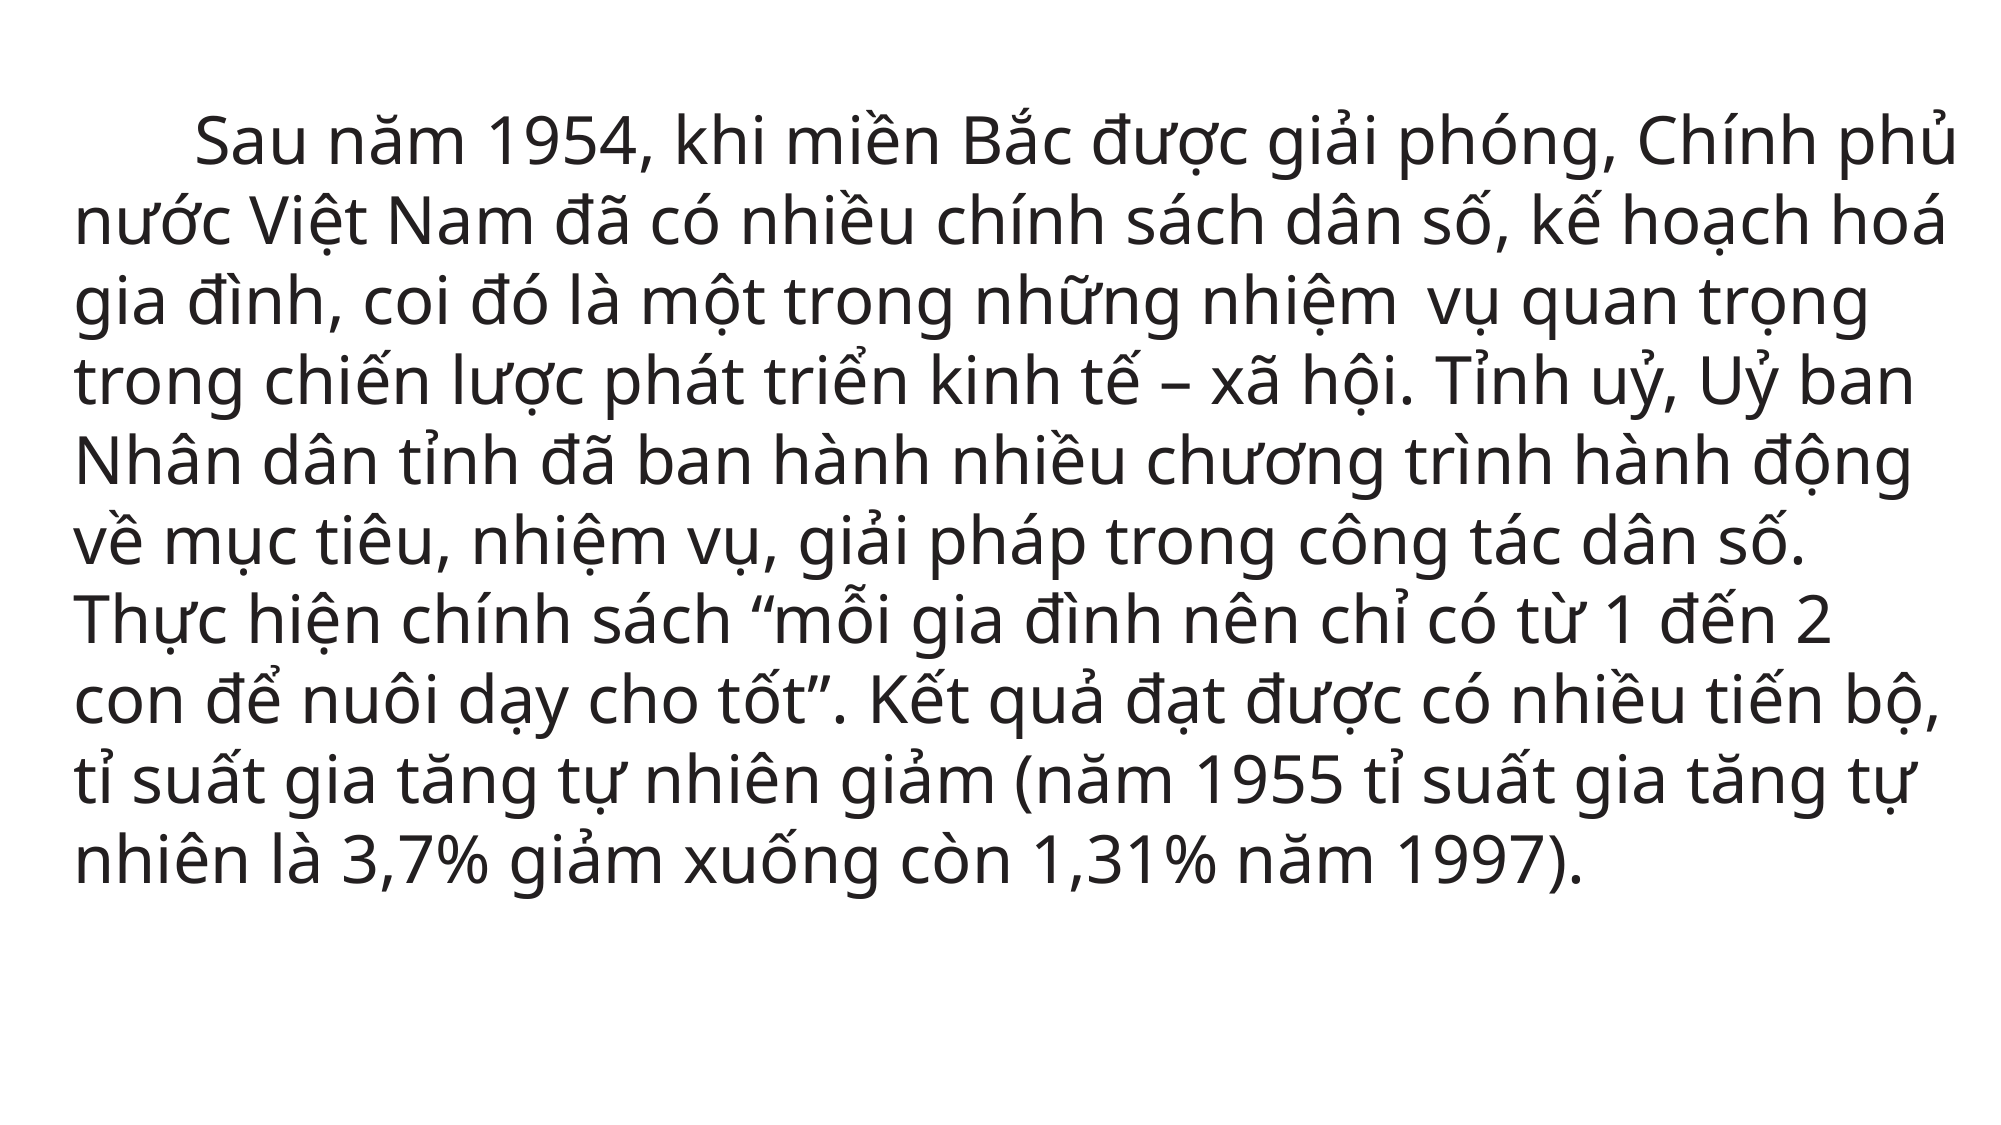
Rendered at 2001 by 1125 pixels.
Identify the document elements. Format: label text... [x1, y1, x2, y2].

text_box Sau năm 1954, khi miền Bắc được giải phóng, Chính phủ nước Việt Nam đã có nhiều chính sách dân số, kế hoạch hoá gia đình, coi đó là một trong những nhiệm vụ quan trọng trong chiến lược phát triển kinh tế – xã hội. Tỉnh uỷ, Uỷ ban Nhân dân tỉnh đã ban hành nhiều chương trình hành động về mục tiêu, nhiệm vụ, giải pháp trong công tác dân số. Thực hiện chính sách “mỗi gia đình nên chỉ có từ 1 đến 2 con để nuôi dạy cho tốt”. Kết quả đạt được có nhiều tiến bộ, tỉ suất gia tăng tự nhiên giảm (năm 1955 tỉ suất gia tăng tự nhiên là 3,7% giảm xuống còn 1,31% năm 1997). [58, 90, 1978, 905]
